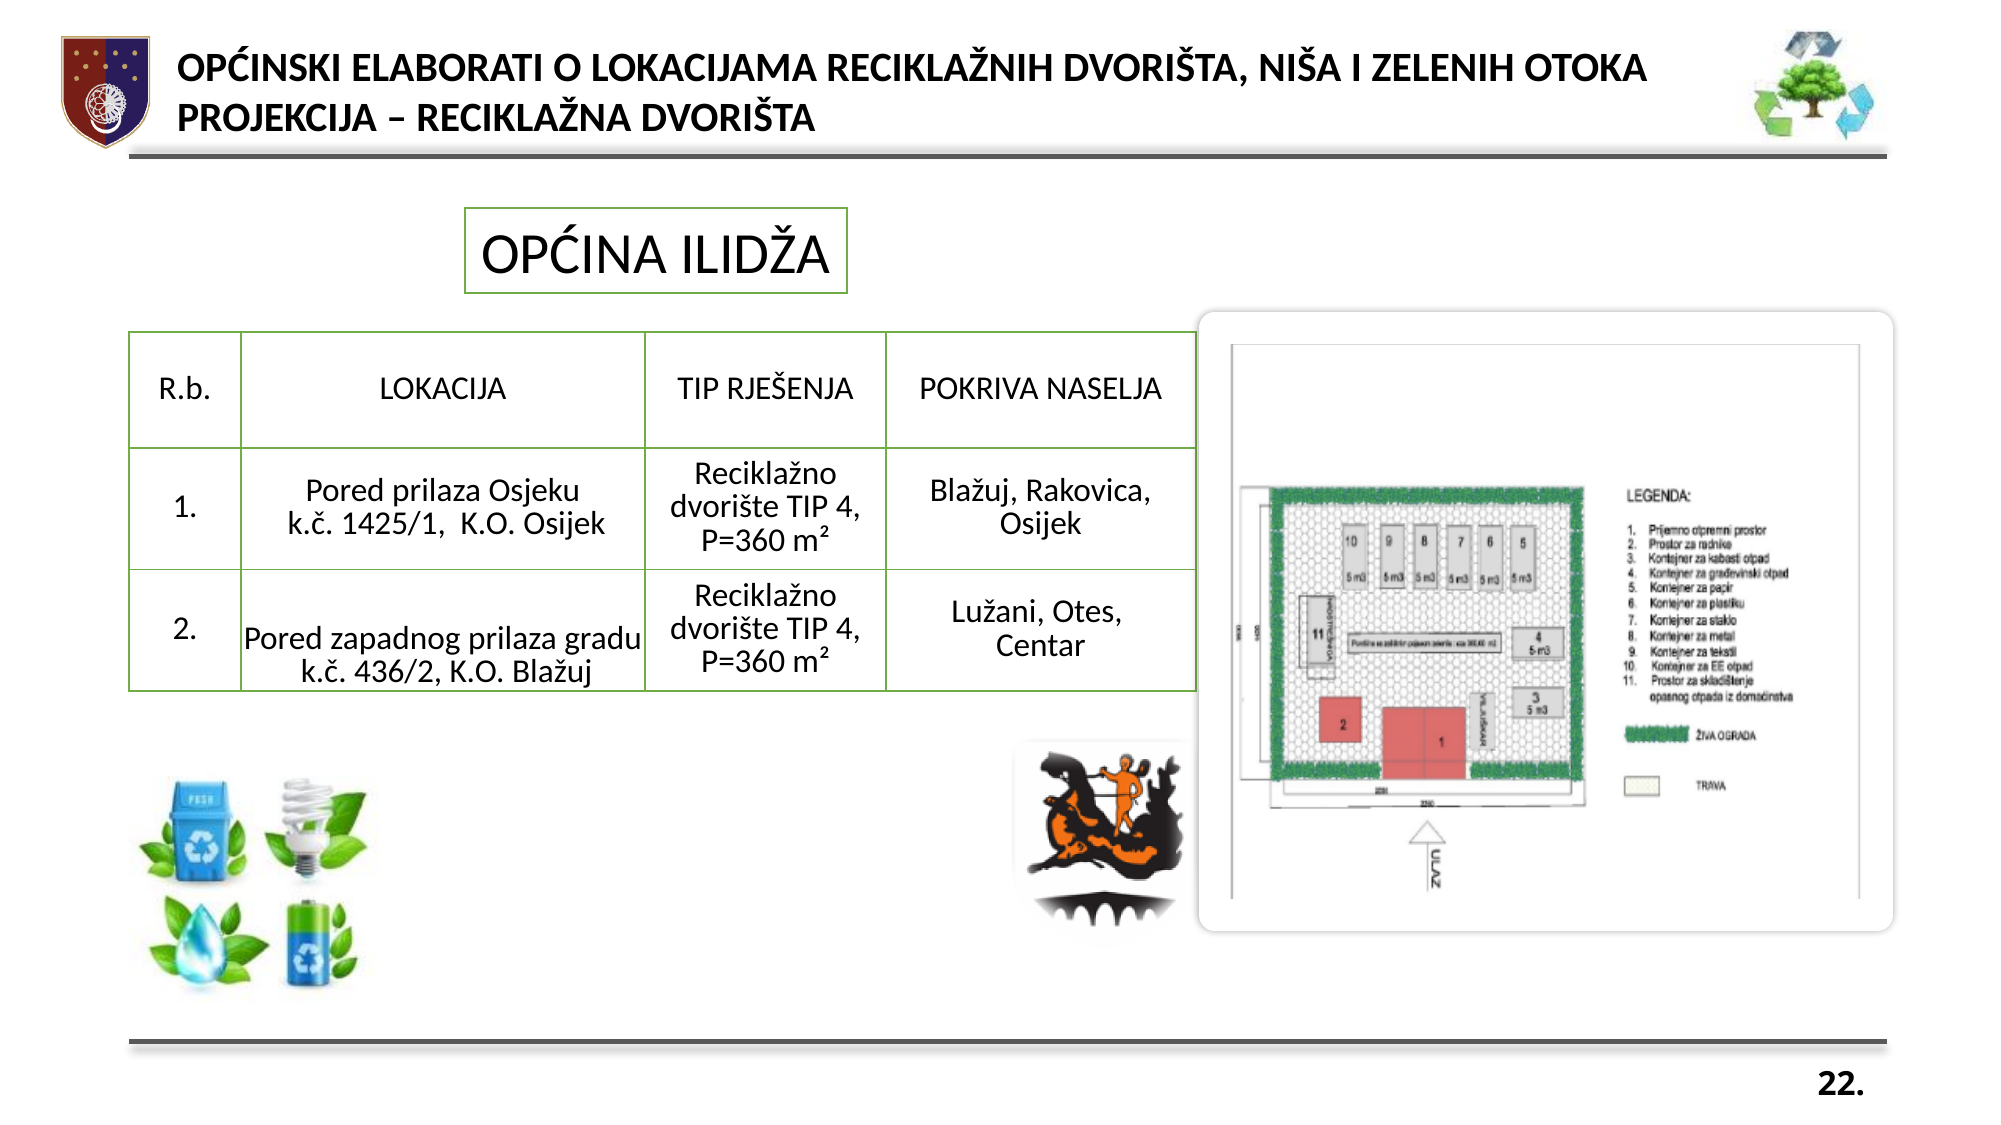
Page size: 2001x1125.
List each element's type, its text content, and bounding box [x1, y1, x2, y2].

table_cell Lužani, Otes, Centar [887, 570, 1193, 690]
table_cell Blažuj, Rakovica, Osijek [887, 449, 1193, 569]
picture [129, 752, 380, 1016]
text_box OPĆINSKI ELABORATI O LOKACIJAMA RECIKLAŽNIH DVORIŠTA, NIŠA I ZELENIH OTOKA PROJEKCIJA – RECIKLAŽNA DVORIŠTA [87, 32, 1792, 148]
table_header TIP RJEŠENJA [646, 333, 885, 447]
table_header LOKACIJA [242, 333, 644, 447]
table_cell 2. [130, 570, 240, 690]
picture [1735, 29, 1888, 143]
picture [1230, 343, 1862, 900]
table_cell Reciklažno dvorište TIP 4, P=360 m² [646, 570, 885, 690]
text_box 22. [1802, 1055, 1921, 1114]
picture [1008, 735, 1201, 979]
picture [60, 35, 151, 149]
text_box OPĆINA ILIDŽA [464, 207, 848, 294]
table_header R.b. [130, 333, 240, 447]
table_cell Pored zapadnog prilaza gradu k.č. 436/2, K.O. Blažuj [242, 570, 644, 690]
table_header POKRIVA NASELJA [887, 333, 1193, 447]
table_cell 1. [130, 449, 240, 569]
table_cell Reciklažno dvorište TIP 4, P=360 m² [646, 449, 885, 569]
table_cell Pored prilaza Osjeku k.č. 1425/1, K.O. Osijek [242, 449, 644, 569]
